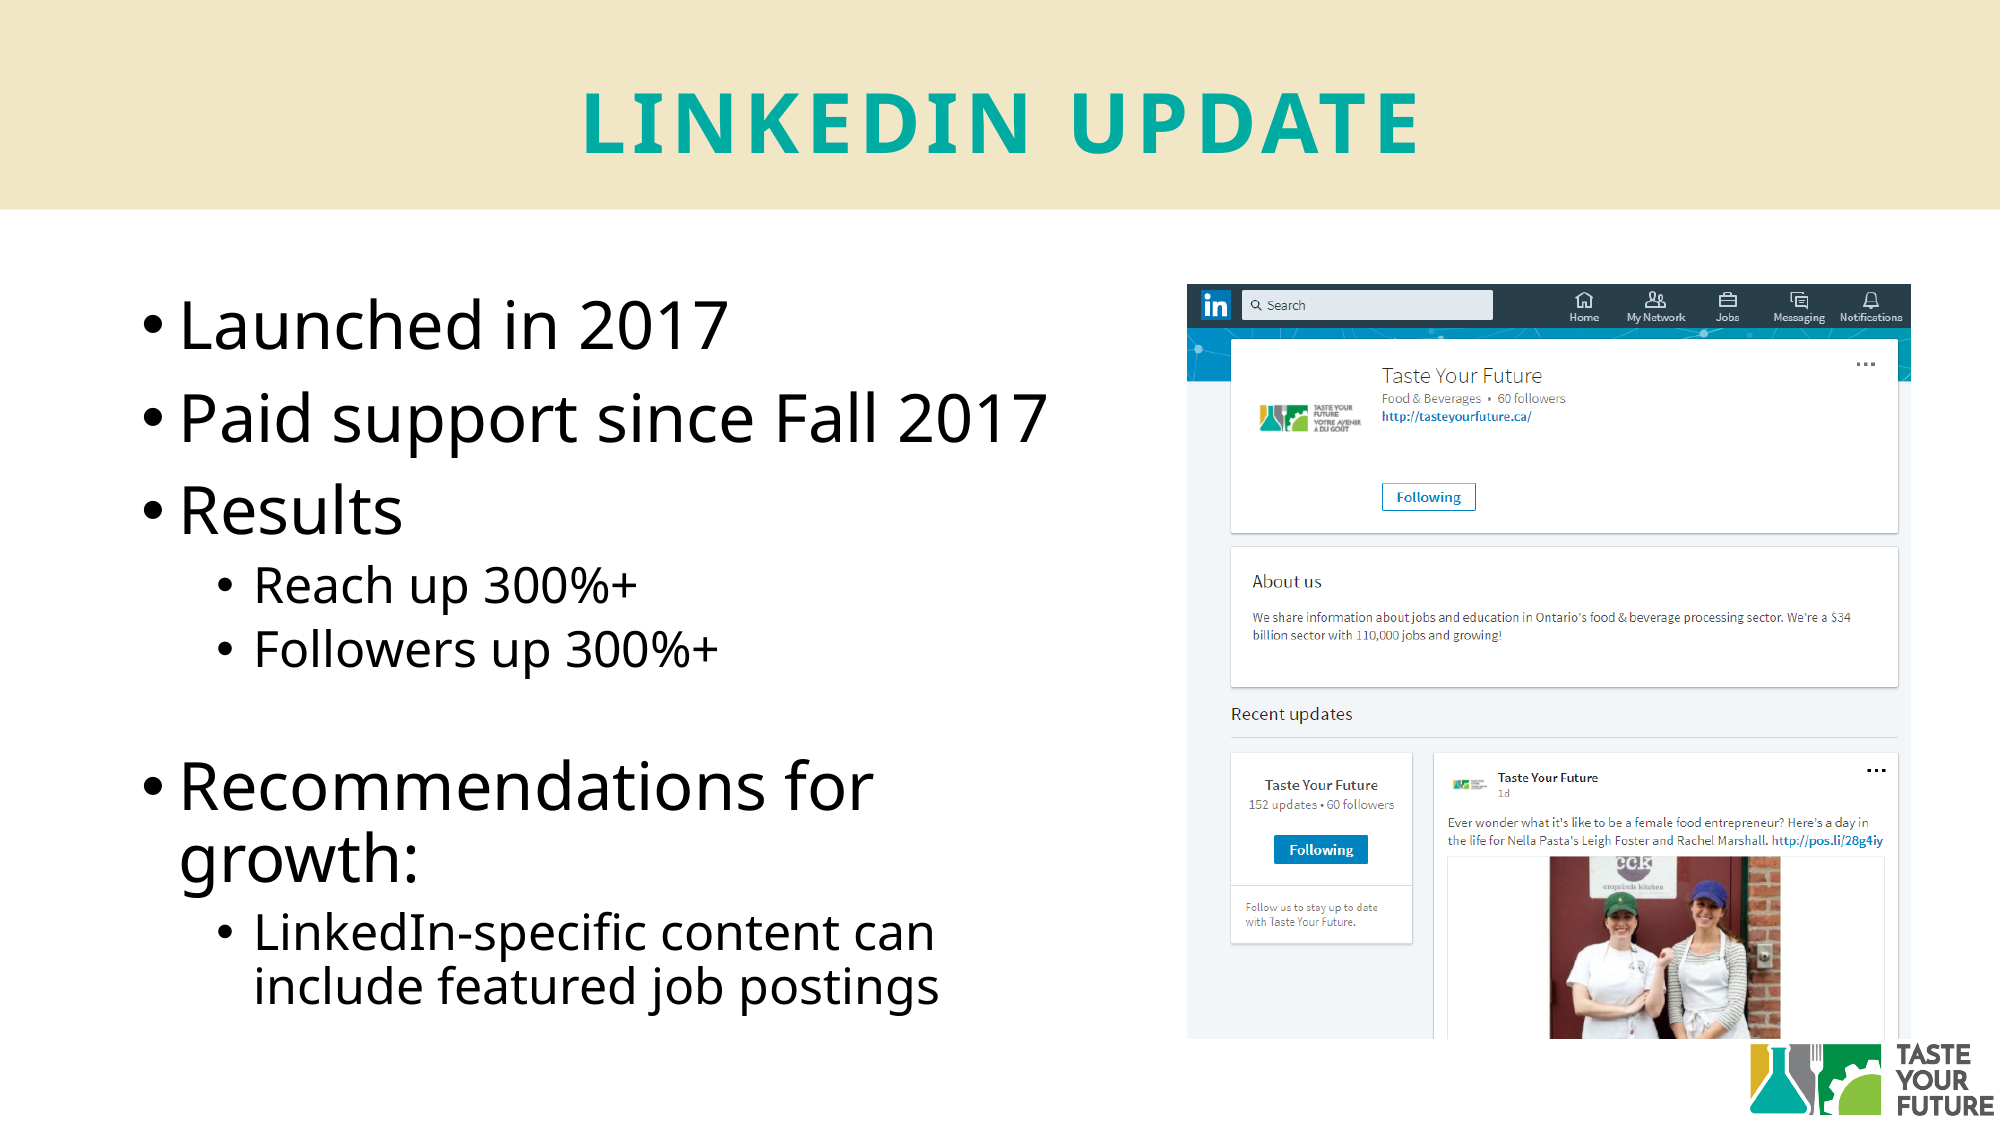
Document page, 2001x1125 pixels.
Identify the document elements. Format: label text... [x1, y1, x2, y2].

text_box LINKEDIN UPDATE [236, 74, 1764, 234]
picture [1187, 284, 1911, 1039]
picture [1700, 330, 1707, 337]
text_box [0, 0, 2000, 211]
picture [1750, 1042, 1994, 1116]
text_box Launched in 2017 Paid support since Fall 2017 Results Reach up 300%+ Followers up 300%+ Recommendations for growth: LinkedIn-specific content can include featured job postings [126, 284, 1083, 1088]
picture [1195, 345, 1202, 353]
